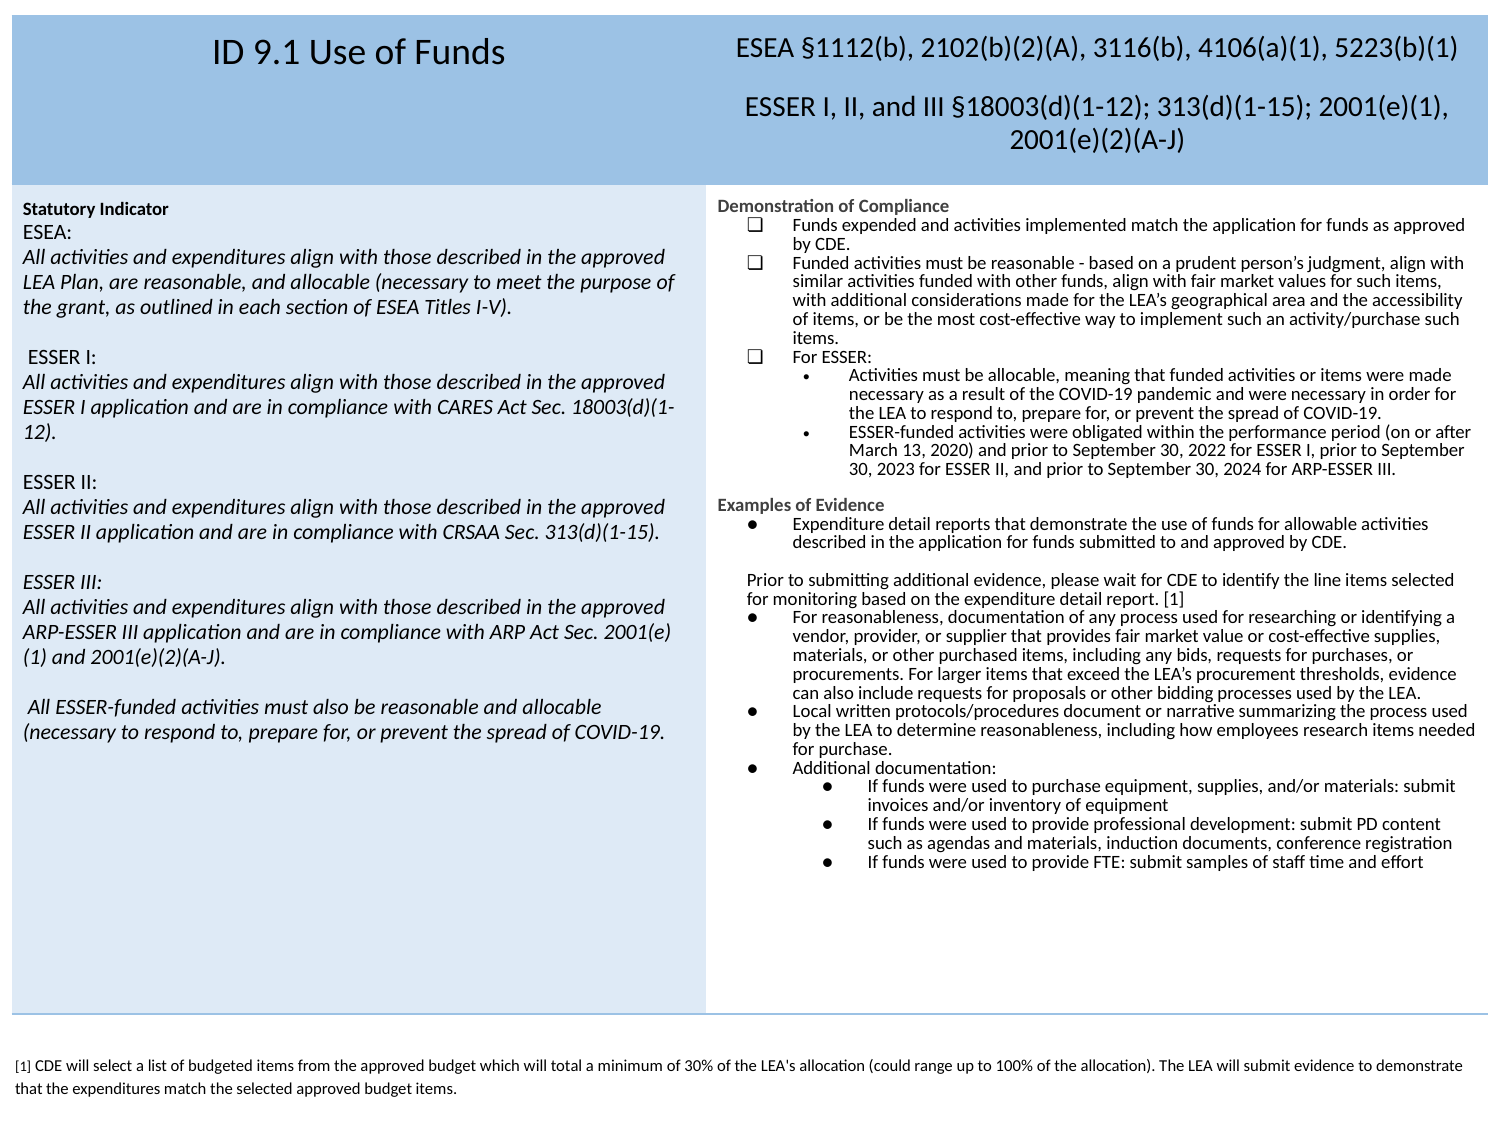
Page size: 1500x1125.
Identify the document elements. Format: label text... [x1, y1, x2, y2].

text_box [1] CDE will select a list of budgeted items from the approved budget which will total a minimum of 30% of the LEA's allocation (could range up to 100% of the allocation). The LEA will submit evidence to demonstrate that the expenditures match the selected approved budget items. [0, 1046, 1500, 1103]
table_header ESEA §1112(b), 2102(b)(2)(A), 3116(b), 4106(a)(1), 5223(b)(1) ESSER I, II, and III §18003(d)(1-12); 313(d)(1-15); 2001(e)(1), 2001(e)(2)(A-J) [706, 17, 1488, 183]
table_cell Demonstration of Compliance Funds expended and activities implemented match the application for funds as approved by CDE. Funded activities must be reasonable - based on a prudent person’s judgment, align with similar activities funded with other funds, align with fair market values for such items, with additional considerations made for the LEA’s geographical area and the accessibility of items, or be the most cost-effective way to implement such an activity/purchase such items. For ESSER: Activities must be allocable, meaning that funded activities or items were made necessary as a result of the COVID-19 pandemic and were necessary in order for the LEA to respond to, prepare for, or prevent the spread of COVID-19. ESSER-funded activities were obligated within the performance period (on or after March 13, 2020) and prior to September 30, 2022 for ESSER I, prior to September 30, 2023 for ESSER II, and prior to September 30, 2024 for ARP-ESSER III. Examples of Evidence Expenditure detail reports that demonstrate the use of funds for allowable activities described in the application for funds submitted to and approved by CDE. Prior to submitting additional evidence, please wait for CDE to identify the line items selected for monitoring based on the expenditure detail report. [1] For reasonableness, documentation of any process used for researching or identifying a vendor, provider, or supplier that provides fair market value or cost-effective supplies, materials, or other purchased items, including any bids, requests for purchases, or procurements. For larger items that exceed the LEA’s procurement thresholds, evidence can also include requests for proposals or other bidding processes used by the LEA. Local written protocols/procedures document or narrative summarizing the process used by the LEA to determine reasonableness, including how employees research items needed for purchase. Additional documentation: If funds were used to purchase equipment, supplies, and/or materials: submit invoices and/or inventory of equipment If funds were used to provide professional development: submit PD content such as agendas and materials, induction documents, conference registration If funds were used to provide FTE: submit samples of staff time and effort [706, 185, 1488, 1013]
table_cell Statutory Indicator ESEA: All activities and expenditures align with those described in the approved LEA Plan, are reasonable, and allocable (necessary to meet the purpose of the grant, as outlined in each section of ESEA Titles I-V). ESSER I: All activities and expenditures align with those described in the approved ESSER I application and are in compliance with CARES Act Sec. 18003(d)(1-12). ESSER II: All activities and expenditures align with those described in the approved ESSER II application and are in compliance with CRSAA Sec. 313(d)(1-15). ESSER III: All activities and expenditures align with those described in the approved ARP-ESSER III application and are in compliance with ARP Act Sec. 2001(e)(1) and 2001(e)(2)(A-J). All ESSER-funded activities must also be reasonable and allocable (necessary to respond to, prepare for, or prevent the spread of COVID-19. [12, 185, 706, 1013]
table_header ID 9.1 Use of Funds [12, 17, 706, 183]
